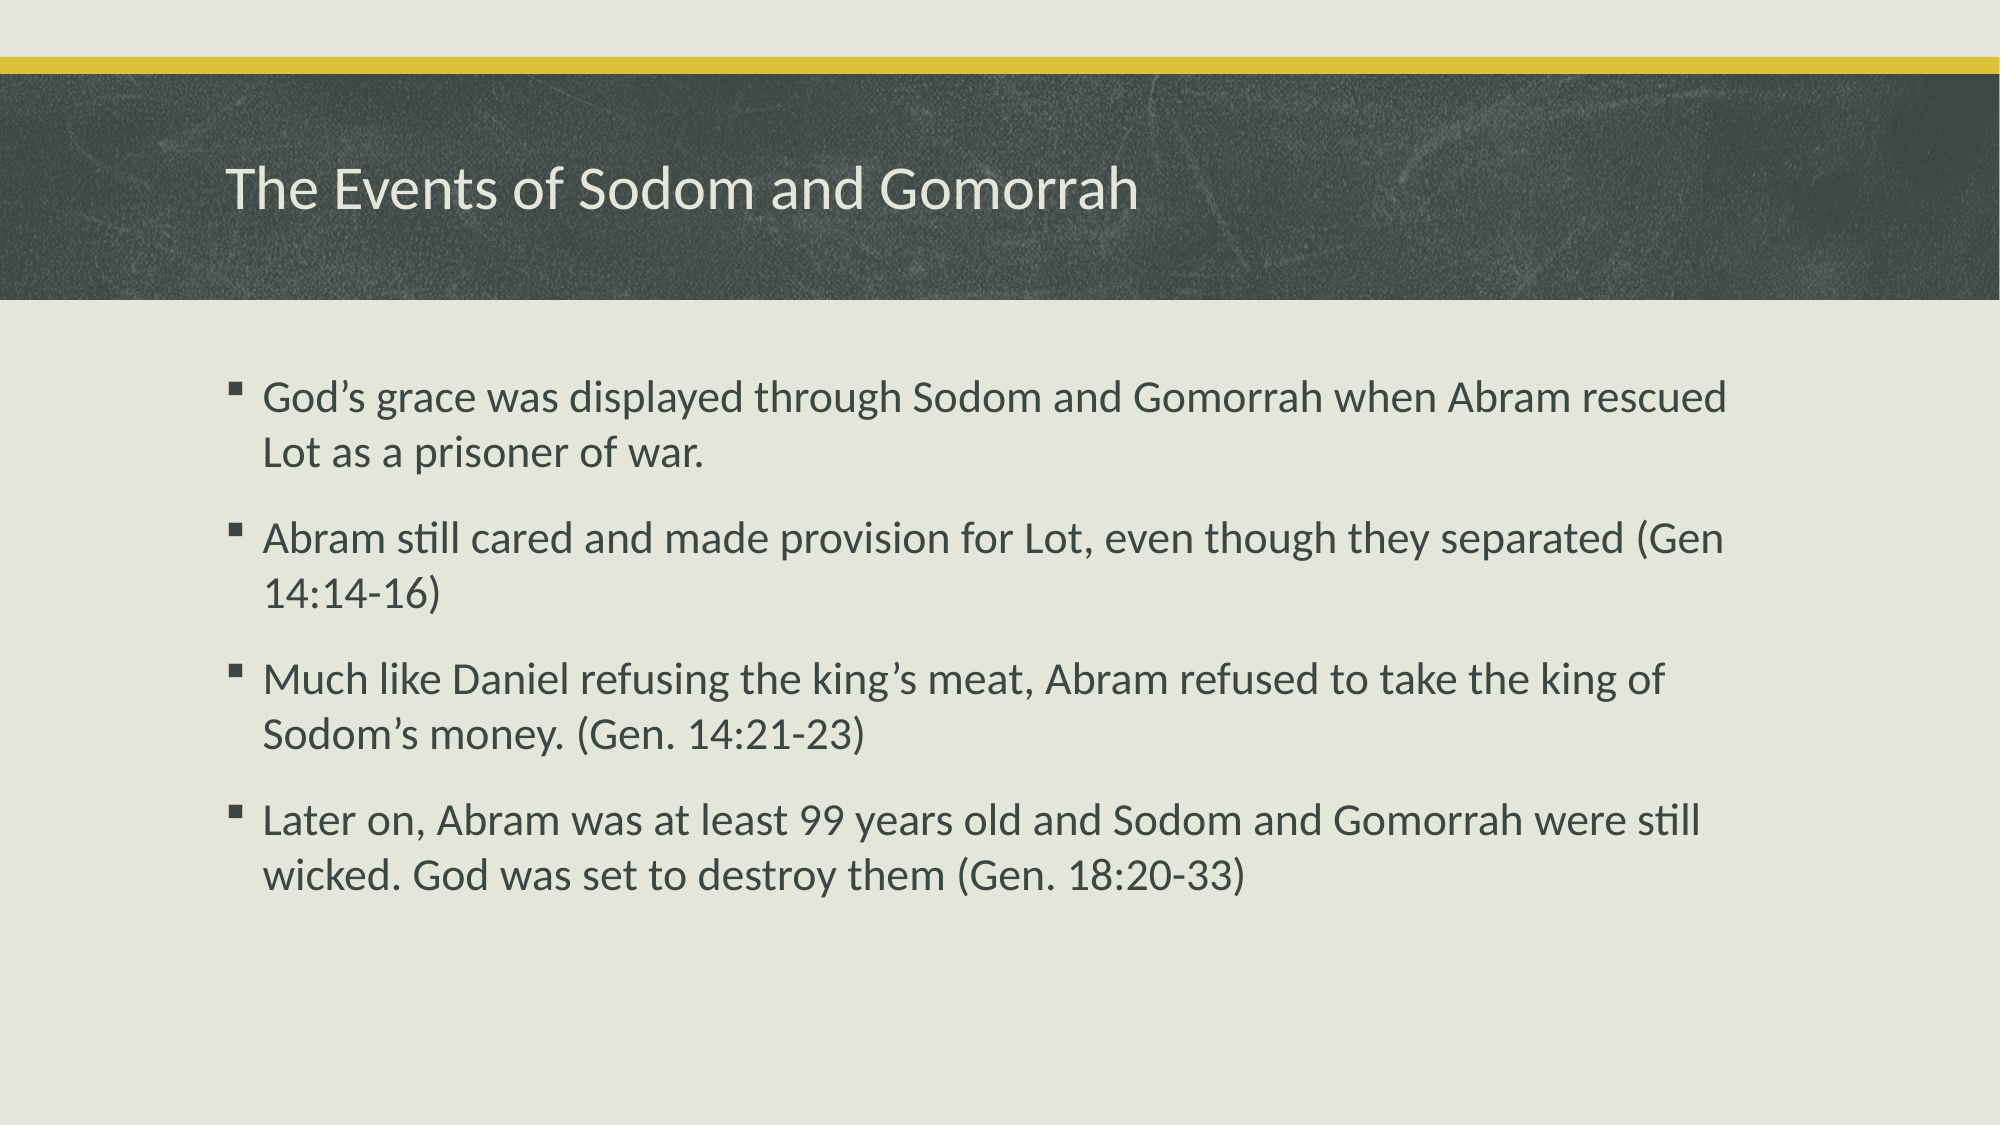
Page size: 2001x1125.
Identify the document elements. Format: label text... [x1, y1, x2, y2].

title The Events of Sodom and Gomorrah [210, 76, 1790, 300]
list God’s grace was displayed through Sodom and Gomorrah when Abram rescued Lot as a prisoner of war. Abram still cared and made provision for Lot, even though they separated (Gen 14:14-16) Much like Daniel refusing the king’s meat, Abram refused to take the king of Sodom’s money. (Gen. 14:21-23) Later on, Abram was at least 99 years old and Sodom and Gomorrah were still wicked. God was set to destroy them (Gen. 18:20-33) [210, 359, 1790, 1014]
picture [0, 74, 2000, 300]
